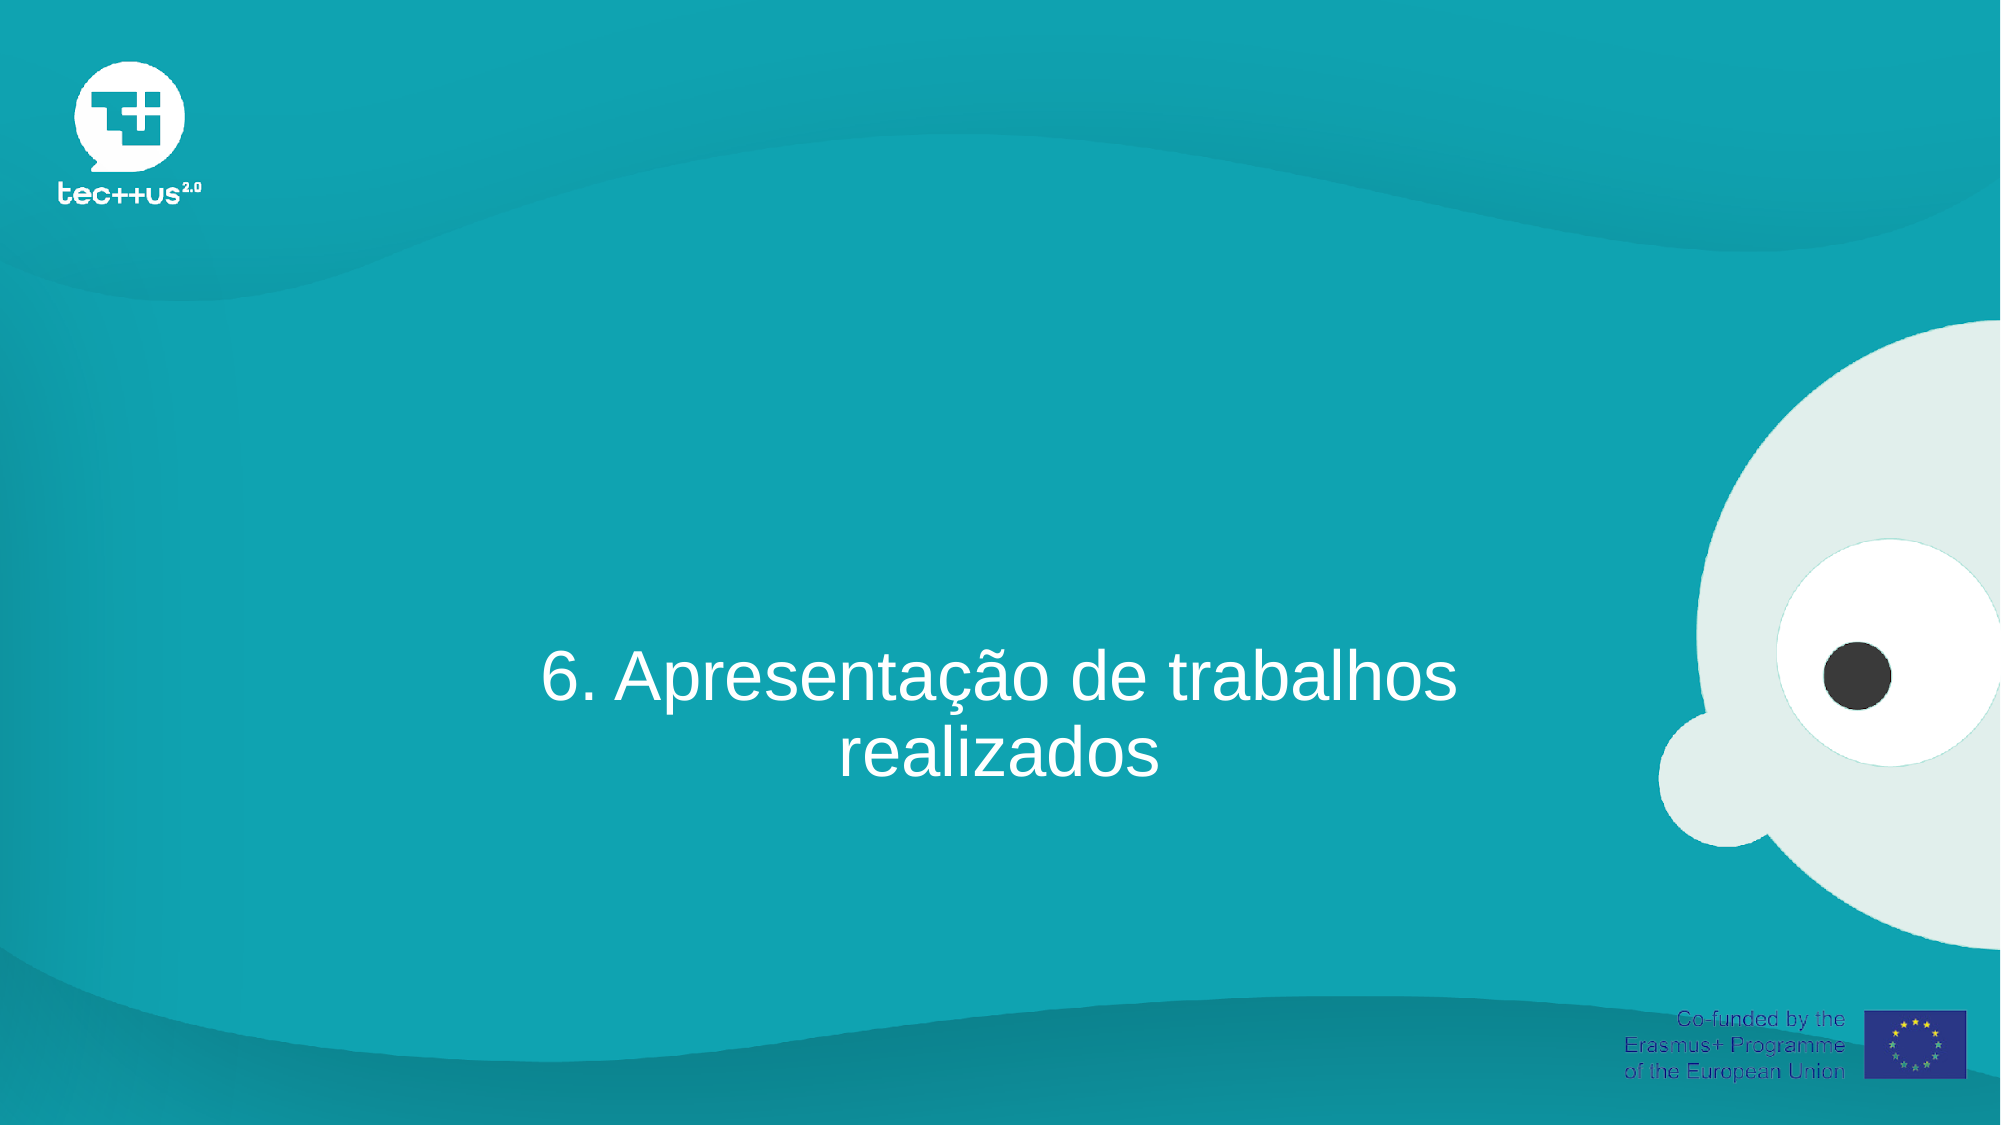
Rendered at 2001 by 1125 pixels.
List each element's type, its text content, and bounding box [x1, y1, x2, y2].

title 6. Apresentação de trabalhos realizados [249, 407, 1750, 800]
picture [0, 0, 2001, 1125]
